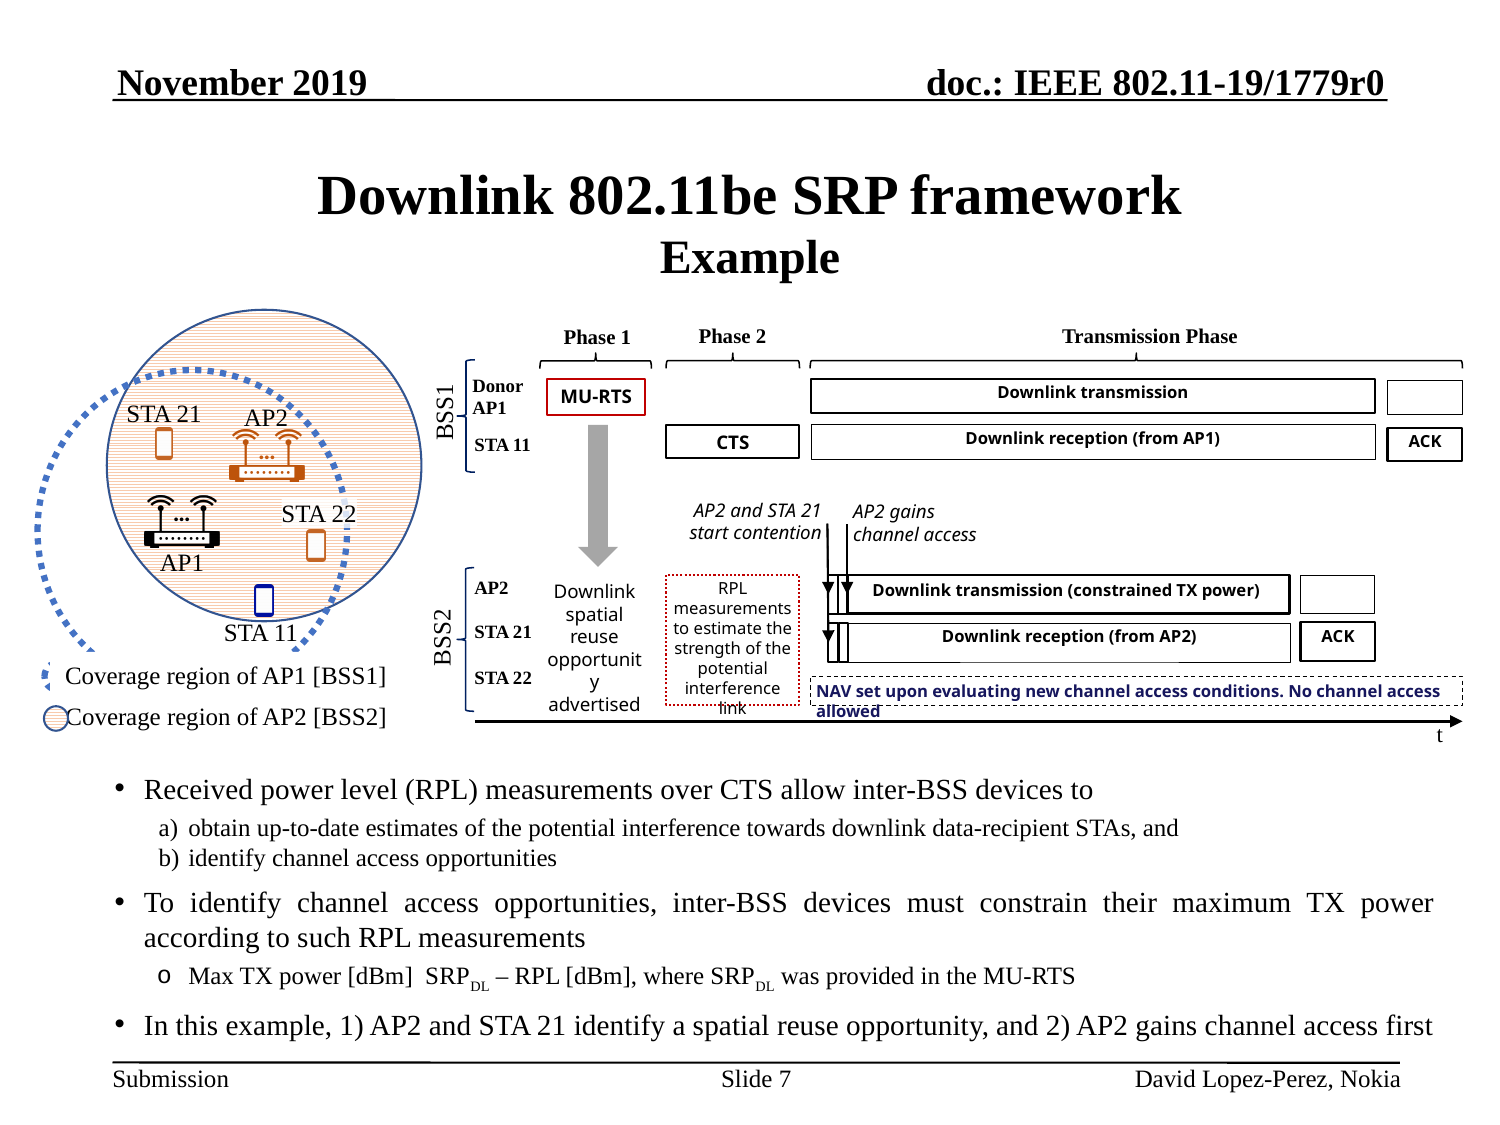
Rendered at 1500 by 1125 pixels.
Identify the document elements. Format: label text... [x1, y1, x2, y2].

text_box BSS1 [426, 368, 466, 456]
text_box NAV set upon evaluating new channel access conditions. No channel access allowed [808, 674, 1464, 708]
text_box CTS [664, 423, 802, 460]
text_box AP2 [460, 562, 576, 606]
text_box November 2019 [117, 58, 507, 104]
text_box t [1421, 728, 1459, 755]
text_box AP2 and STA 21 start contention [667, 491, 829, 557]
text_box [836, 573, 845, 616]
text_box Phase 2 [659, 310, 806, 385]
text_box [37, 309, 422, 735]
text_box [1385, 378, 1464, 417]
text_box ACK [1298, 620, 1377, 663]
text_box [826, 621, 837, 664]
text_box AP2 gains channel access [845, 492, 987, 557]
text_box BSS2 [426, 594, 463, 682]
text_box [1298, 573, 1377, 615]
text_box [809, 359, 1464, 369]
text_box RPL measurements to estimate the strength of the potential interference link [664, 573, 802, 707]
text_box STA 22 [475, 658, 537, 704]
text_box Transmission Phase [1050, 310, 1250, 360]
text_box ACK [1385, 426, 1464, 463]
text_box [249, 850, 1500, 926]
text_box [457, 567, 475, 712]
text_box Donor AP1 [475, 371, 554, 419]
text_box [837, 621, 850, 664]
footer David Lopez-Perez, Nokia [878, 1062, 1402, 1093]
text_box Downlink transmission [809, 377, 1377, 415]
text_box [466, 359, 475, 473]
text_box STA 11 [475, 419, 576, 471]
slide_number Slide 7 [712, 1061, 800, 1123]
text_box STA 21 [475, 606, 537, 658]
text_box STA 22 [460, 658, 465, 704]
text_box Downlink transmission (constrained TX power) [845, 573, 1292, 616]
title Downlink 802.11be SRP framework Example [74, 149, 1426, 291]
text_box Downlink reception (from AP1) [809, 422, 1377, 461]
text_box Downlink spatial reuse opportunity advertised [535, 572, 653, 706]
text_box t [1421, 712, 1459, 720]
text_box [539, 361, 653, 369]
text_box [576, 422, 620, 569]
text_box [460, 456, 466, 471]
text_box Phase 1 [524, 311, 659, 361]
text_box Downlink reception (from AP2) [850, 621, 1293, 664]
text_box MU-RTS [545, 377, 647, 417]
